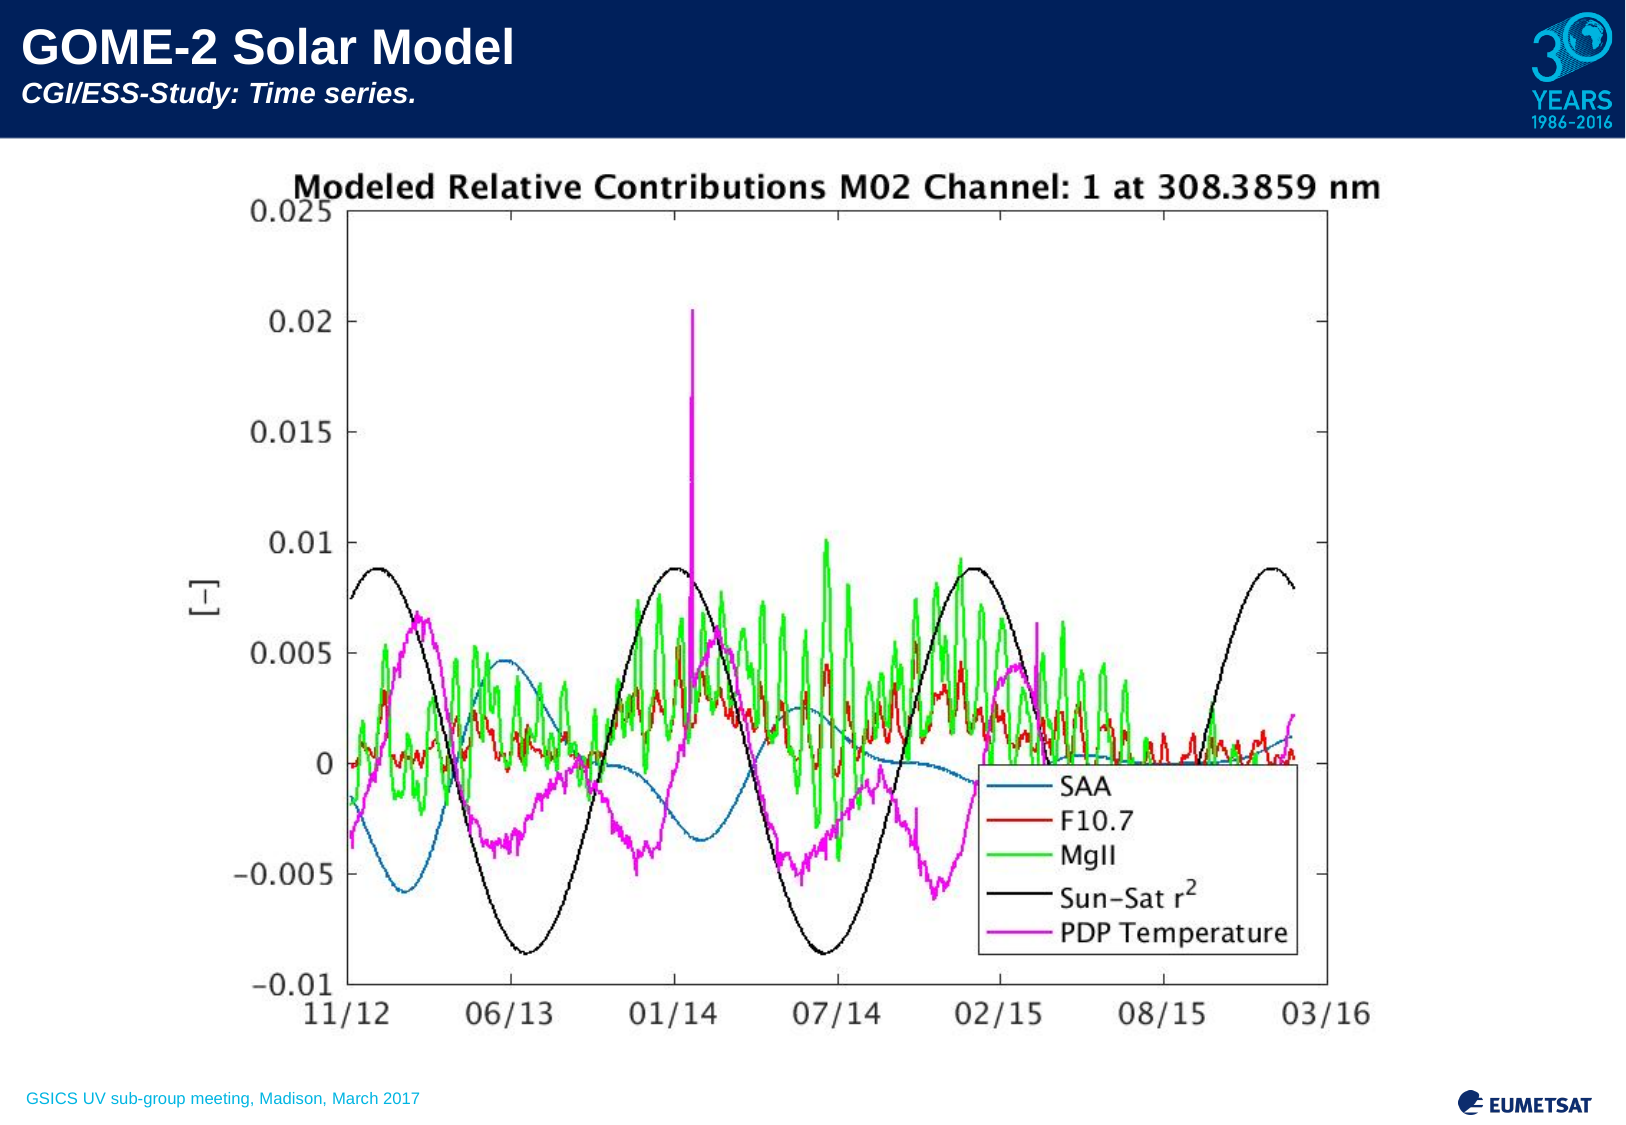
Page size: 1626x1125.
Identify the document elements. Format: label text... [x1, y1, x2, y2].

text_box GOME-2 Solar Model CGI/ESS-Study: Time series. [6, 7, 1587, 117]
picture [0, 0, 1626, 1125]
